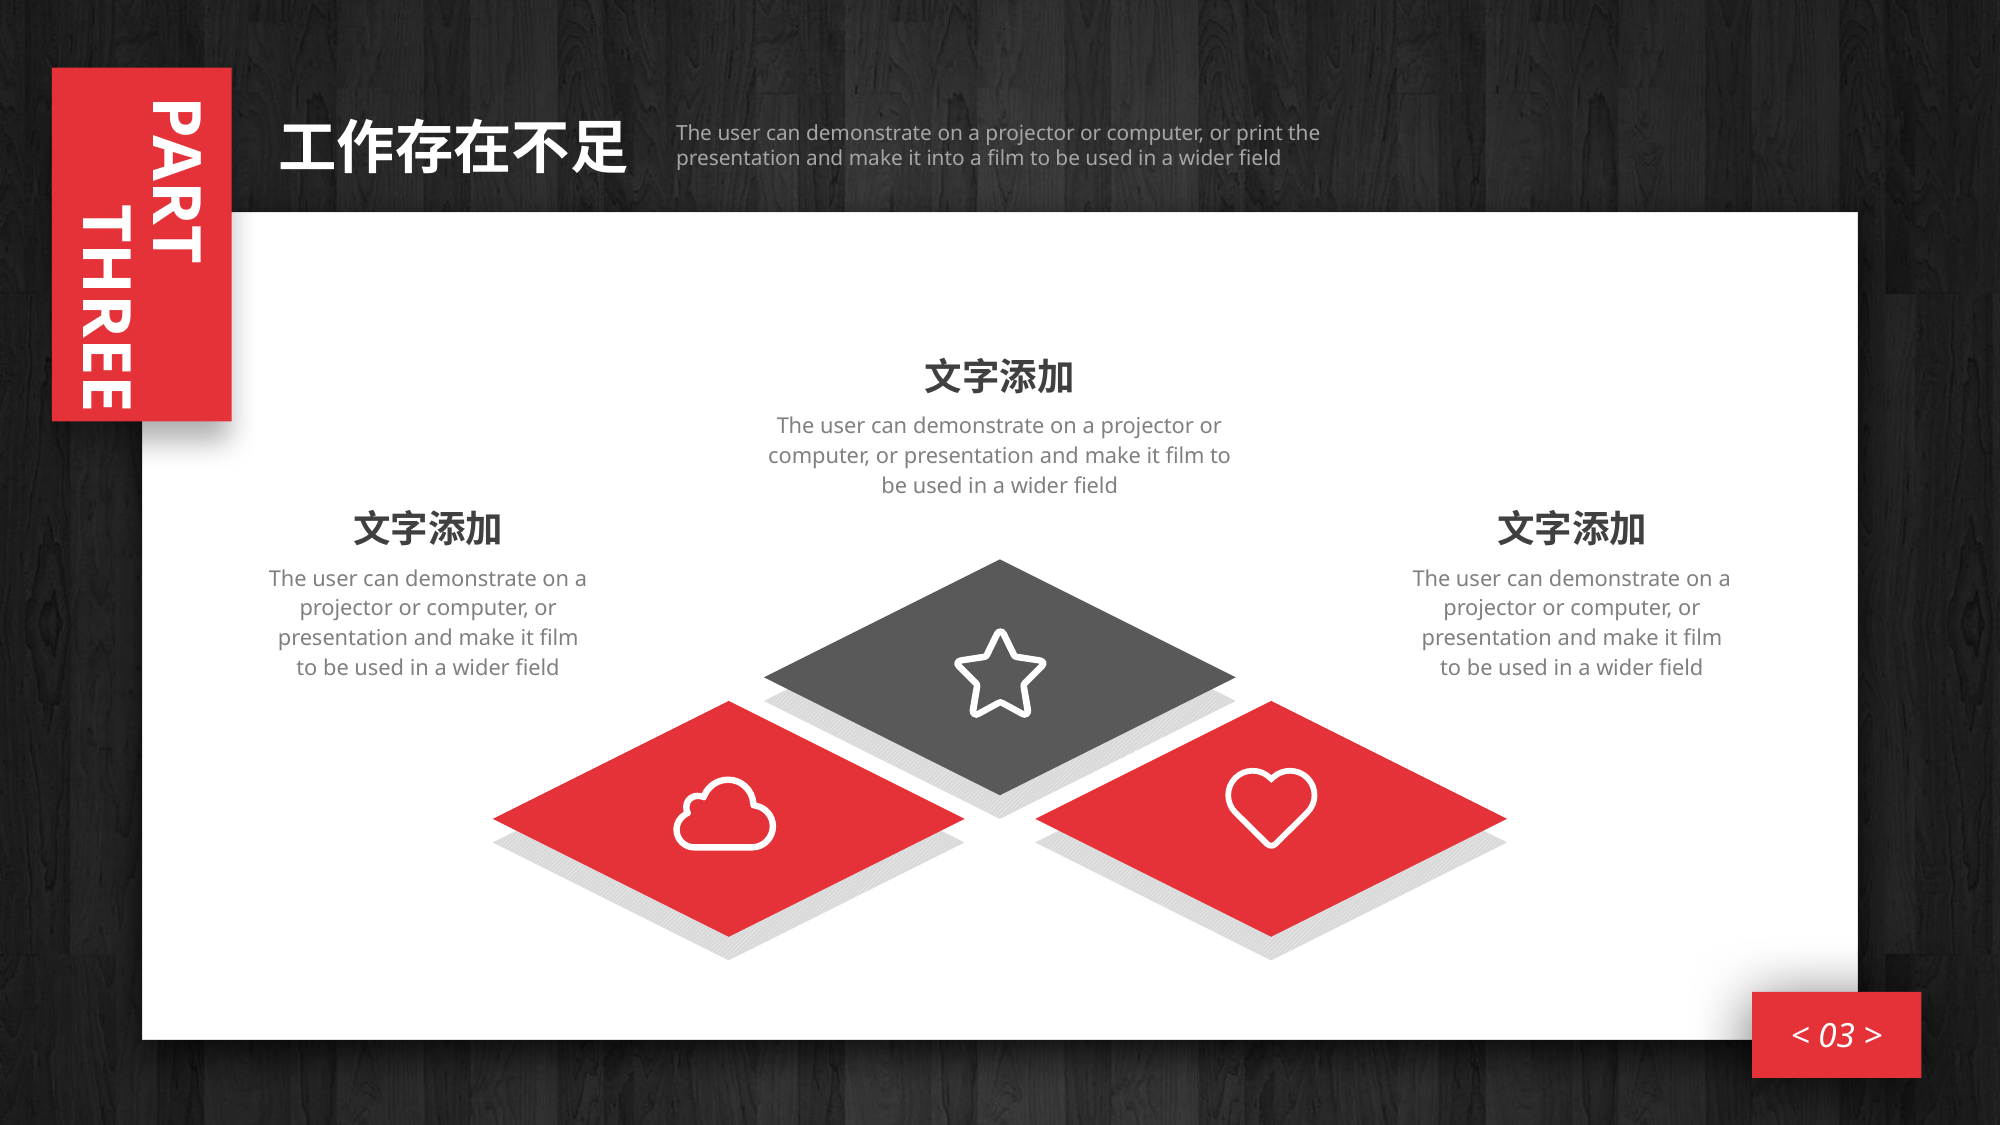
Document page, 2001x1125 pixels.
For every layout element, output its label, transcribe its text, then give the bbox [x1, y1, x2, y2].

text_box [745, 345, 1255, 507]
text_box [253, 497, 604, 690]
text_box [492, 559, 1508, 961]
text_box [1397, 497, 1748, 690]
text_box The user can demonstrate on a projector or computer, or print the presentation and make it into a film to be used in a wider field [661, 112, 1439, 178]
picture [0, 0, 2000, 1125]
text_box 工作存在不足 [264, 102, 953, 188]
